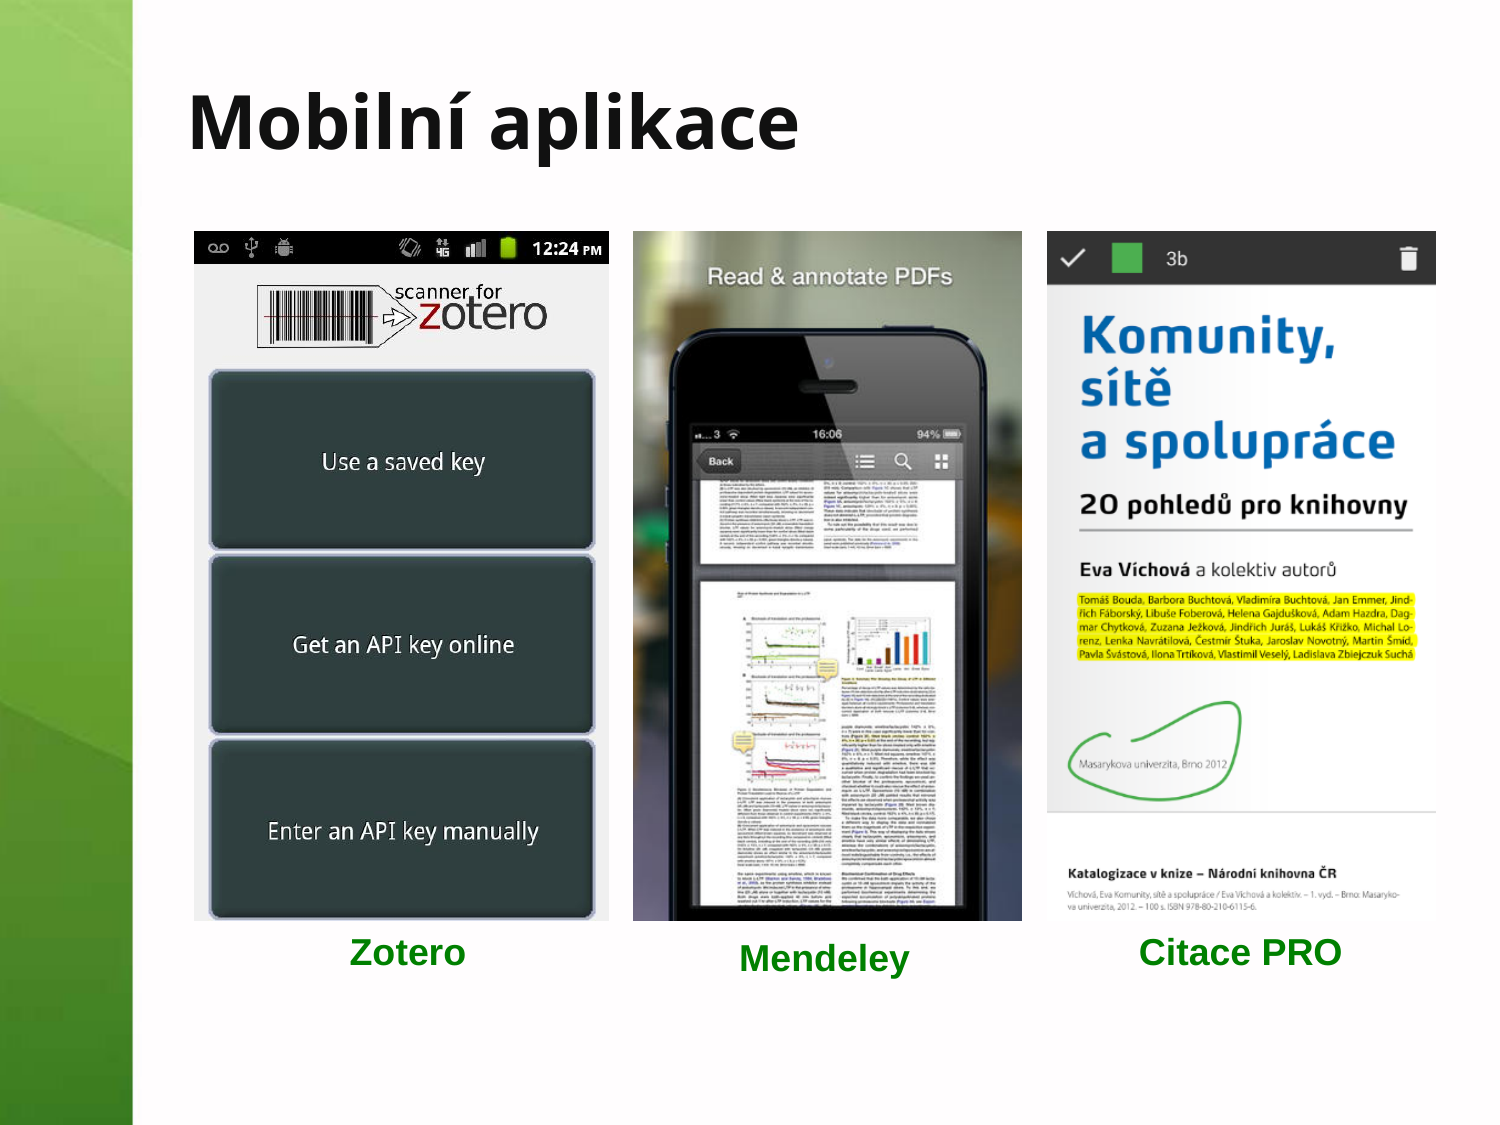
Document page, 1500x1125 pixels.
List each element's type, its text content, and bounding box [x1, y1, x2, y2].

text_box Mendeley [659, 930, 990, 987]
picture [0, 0, 1500, 1125]
text_box Zotero [243, 930, 573, 981]
title Mobilní aplikace [171, 77, 1447, 161]
text_box Citace PRO [1076, 930, 1406, 981]
